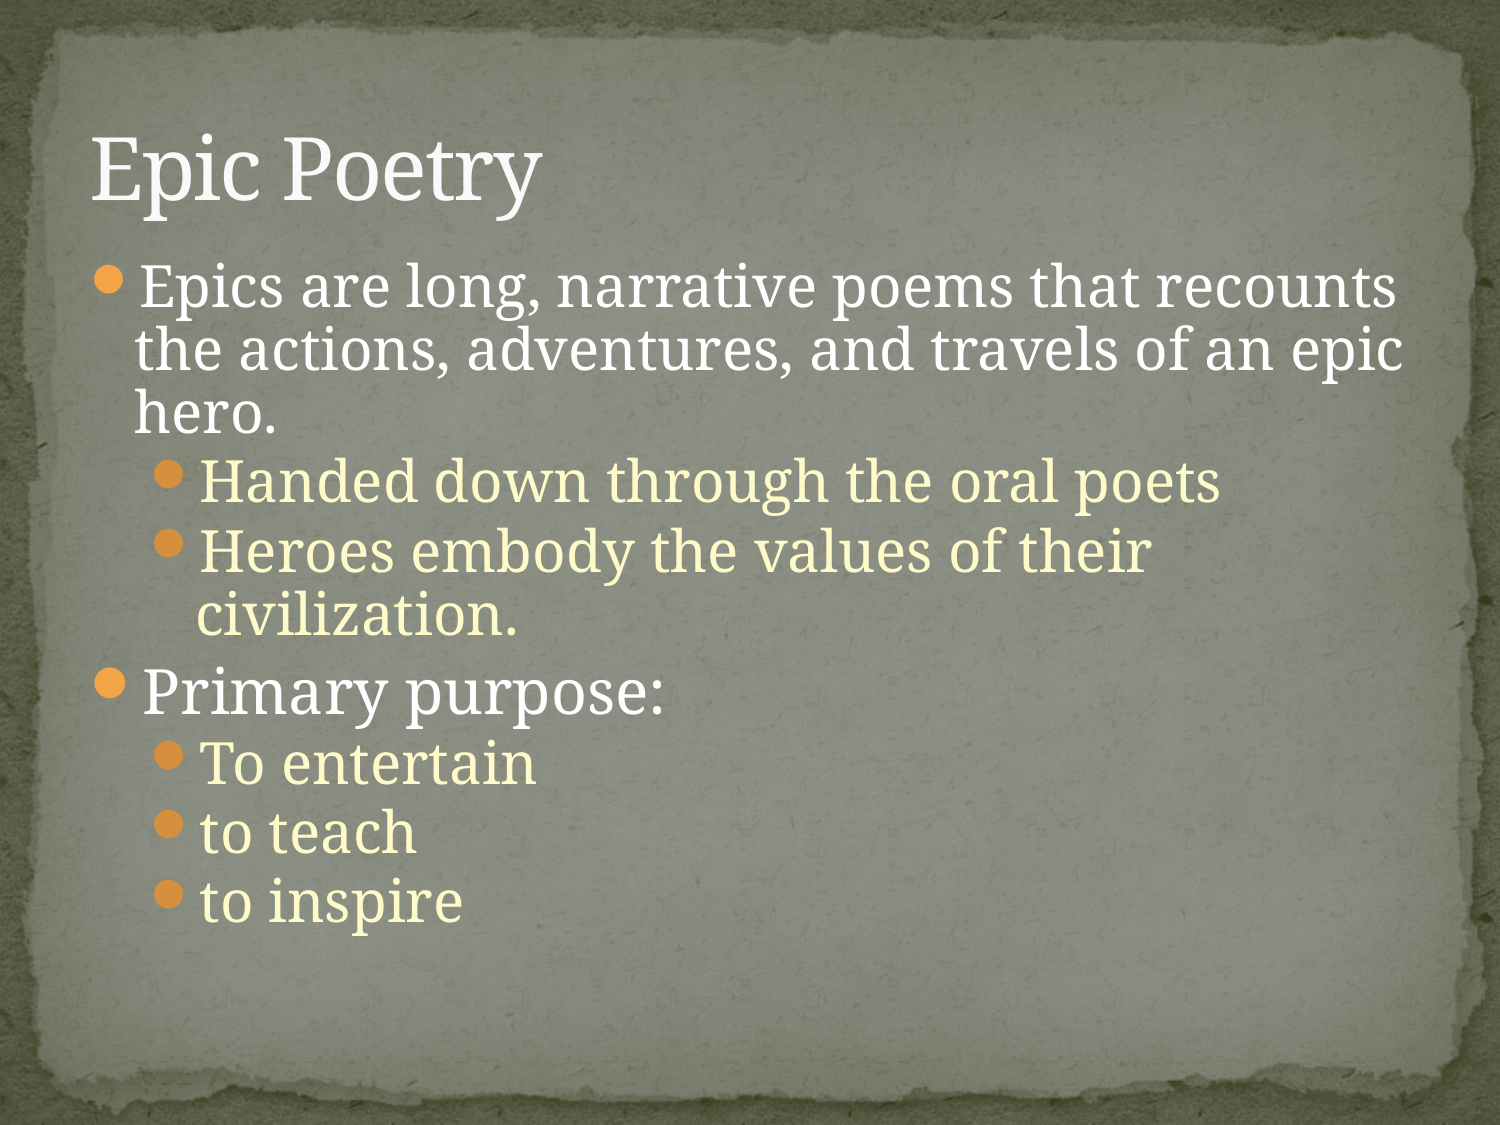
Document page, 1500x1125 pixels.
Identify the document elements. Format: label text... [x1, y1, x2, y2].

title Epic Poetry [74, 24, 1425, 225]
list Epics are long, narrative poems that recounts the actions, adventures, and travels of an epic hero. Handed down through the oral poets Heroes embody the values of their civilization. Primary purpose: To entertain to teach to inspire [75, 249, 1425, 1000]
